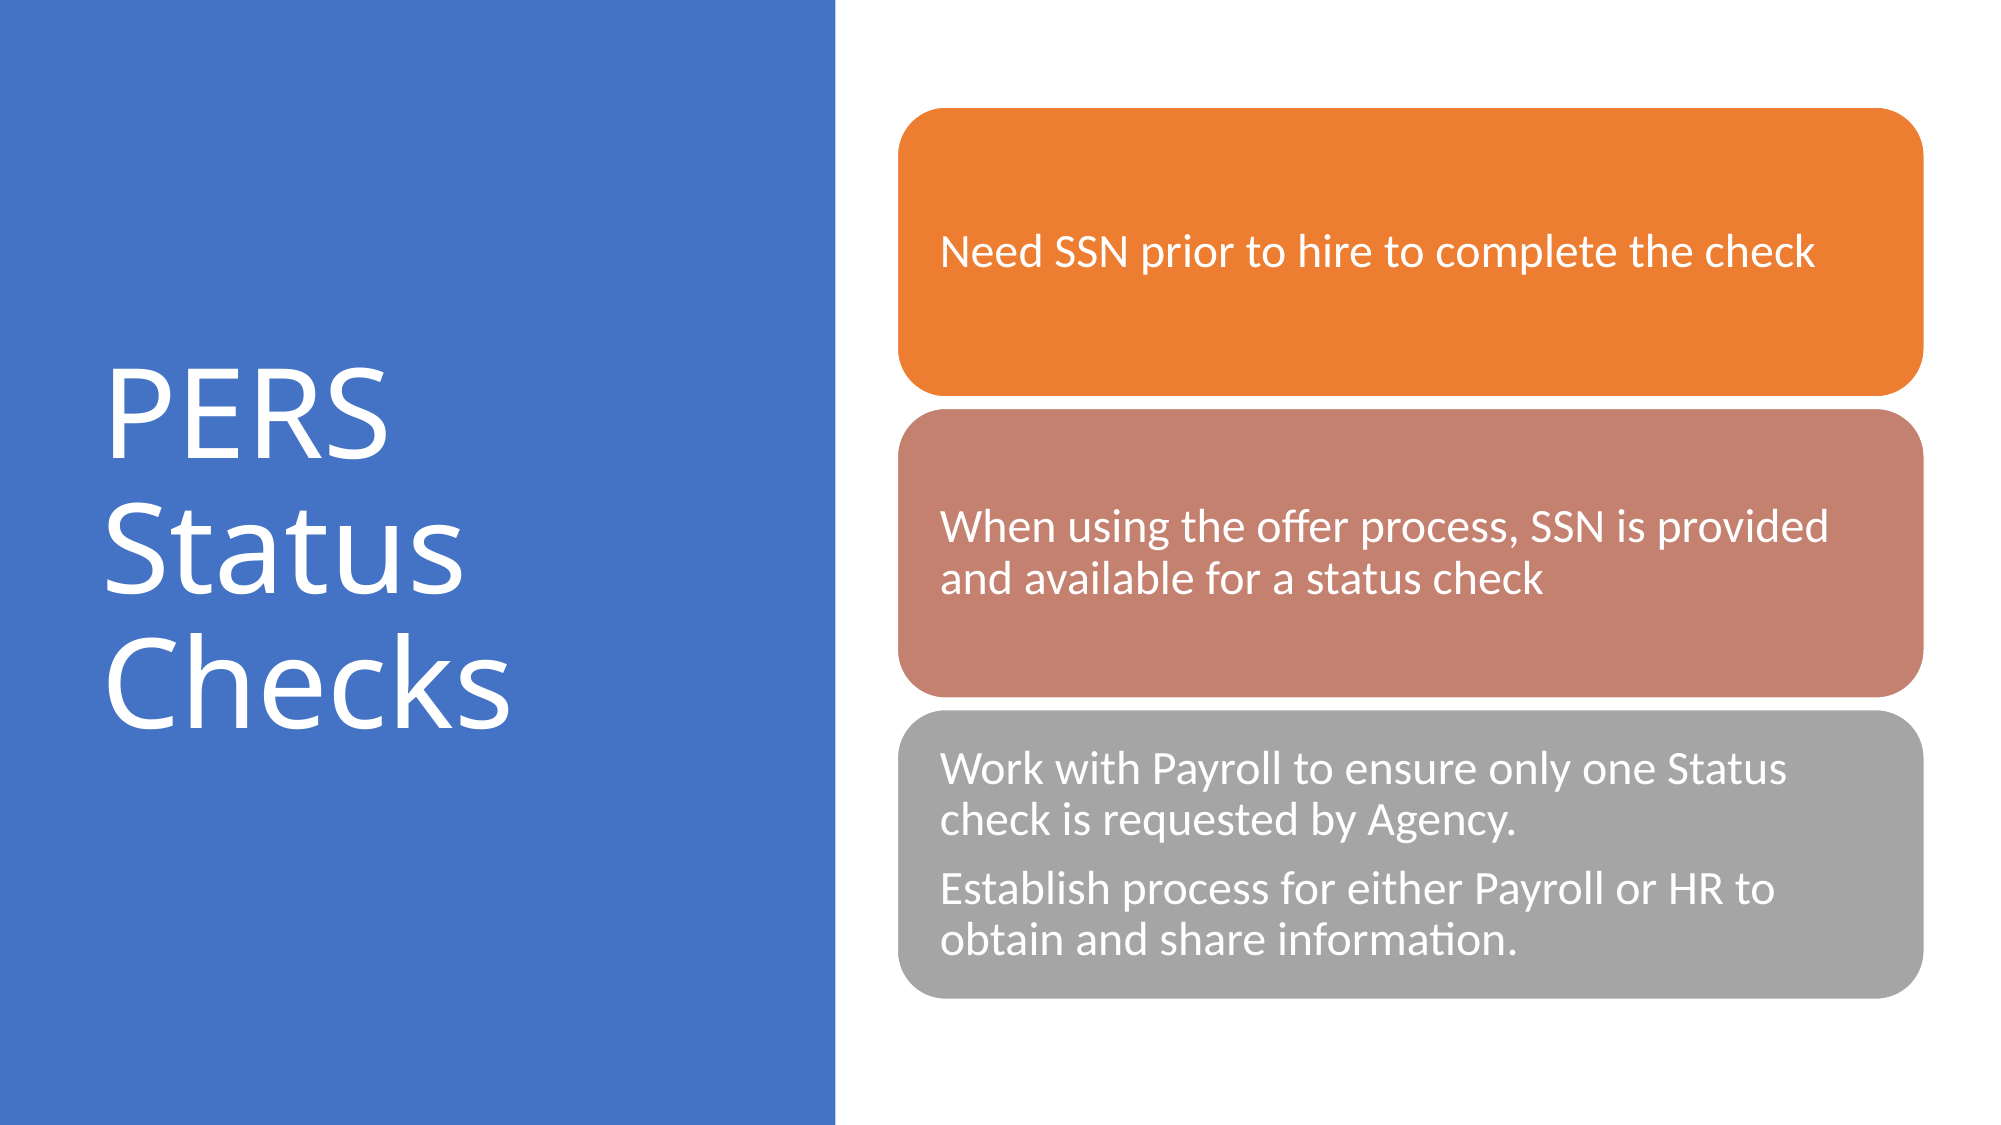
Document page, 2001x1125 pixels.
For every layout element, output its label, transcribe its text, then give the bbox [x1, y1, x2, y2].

title PERS Status Checks [86, 101, 711, 1005]
text_box [0, 0, 836, 1125]
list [897, 101, 1925, 1005]
